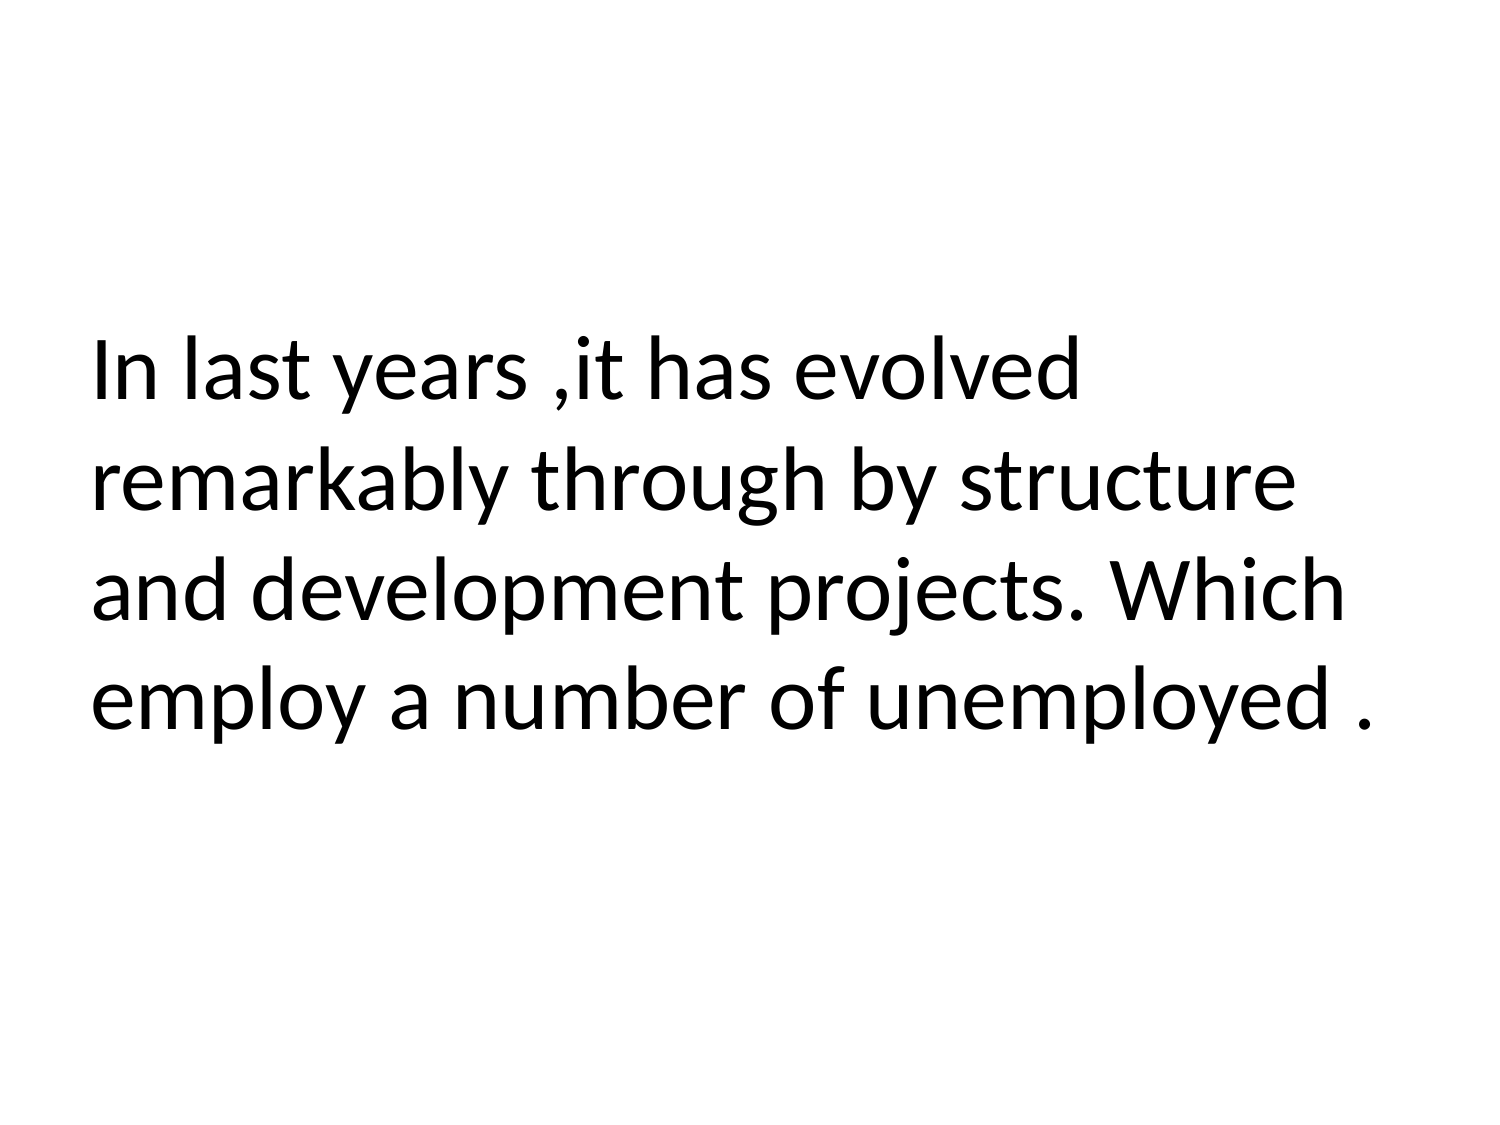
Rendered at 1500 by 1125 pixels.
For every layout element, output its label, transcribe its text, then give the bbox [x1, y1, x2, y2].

title In last years ,it has evolved remarkably through by structure and development projects. Which employ a number of unemployed . [75, 45, 1447, 1012]
